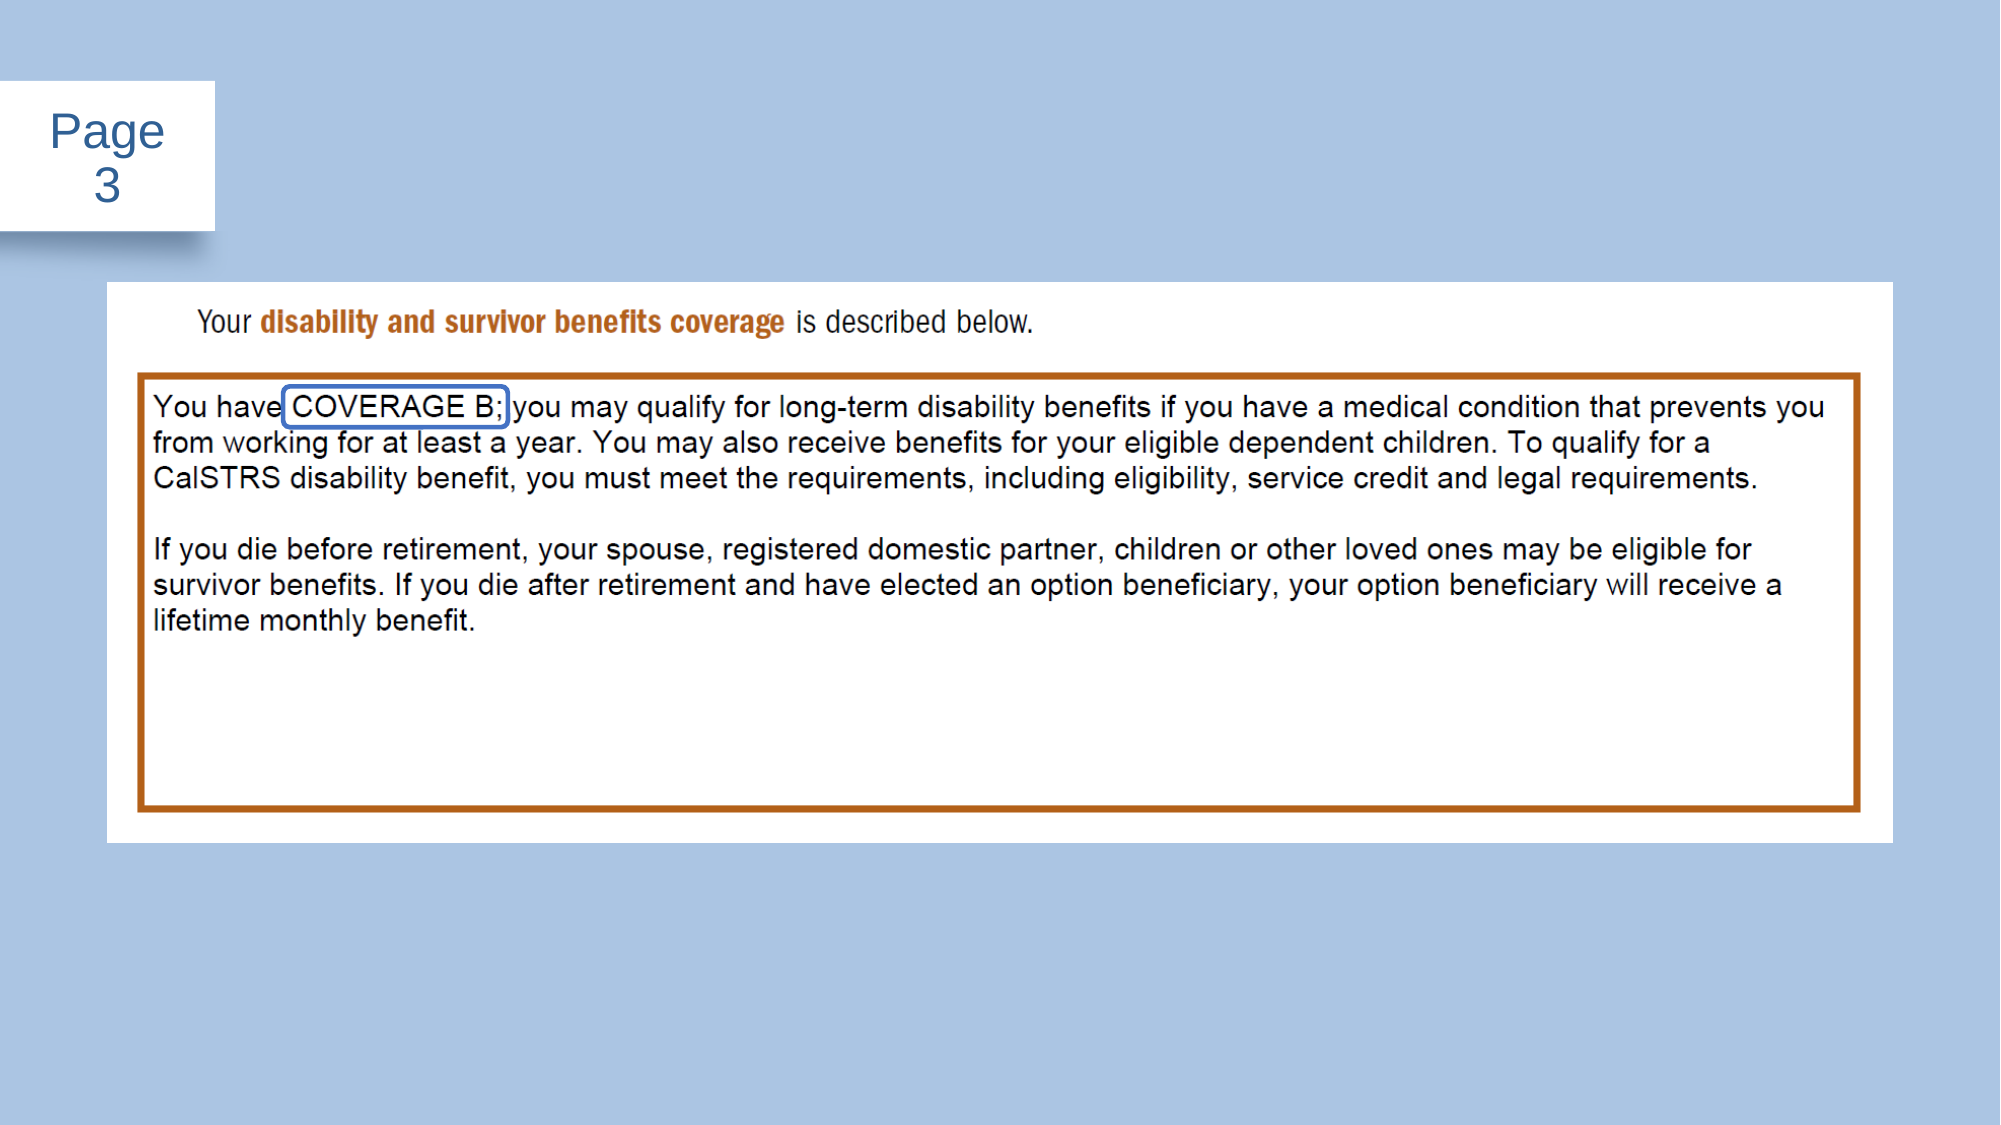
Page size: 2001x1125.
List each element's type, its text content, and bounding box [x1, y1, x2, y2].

picture [107, 282, 1893, 843]
title Page 3 [0, 102, 215, 221]
